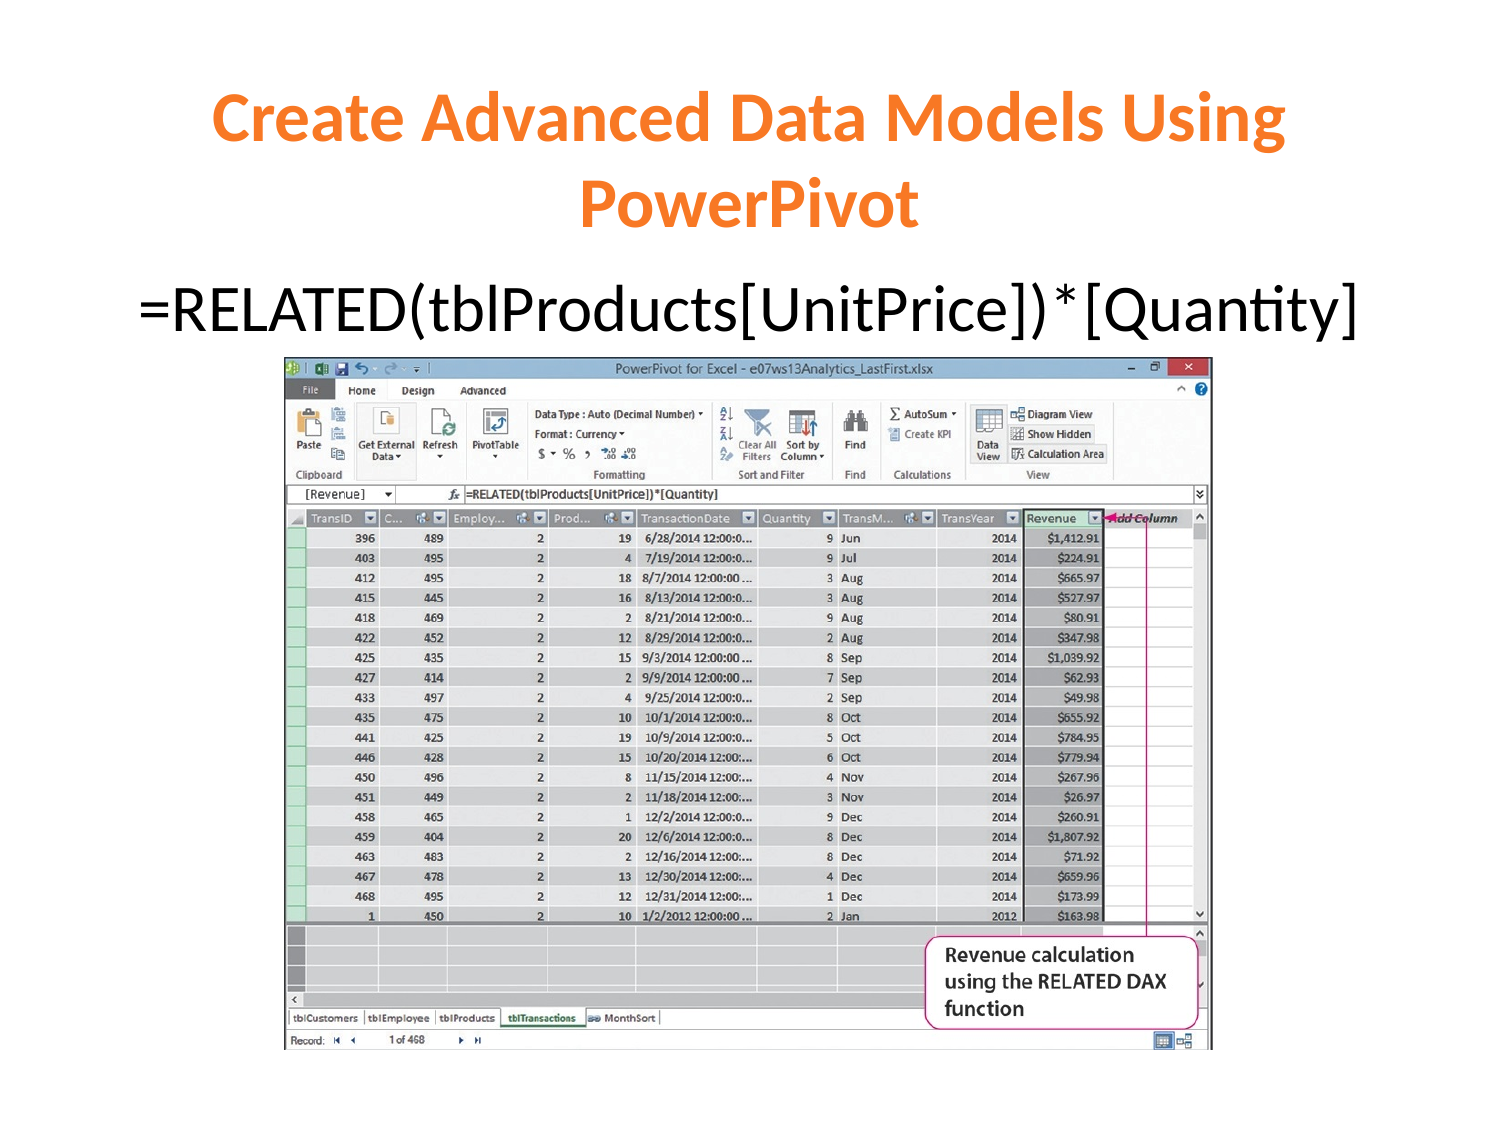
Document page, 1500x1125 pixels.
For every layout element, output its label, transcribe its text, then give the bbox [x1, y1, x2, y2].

text_box =RELATED(tblProducts[UnitPrice])*[Quantity] [123, 257, 1376, 352]
title Create Advanced Data Models Using PowerPivot [75, 62, 1425, 250]
picture [284, 357, 1216, 1051]
